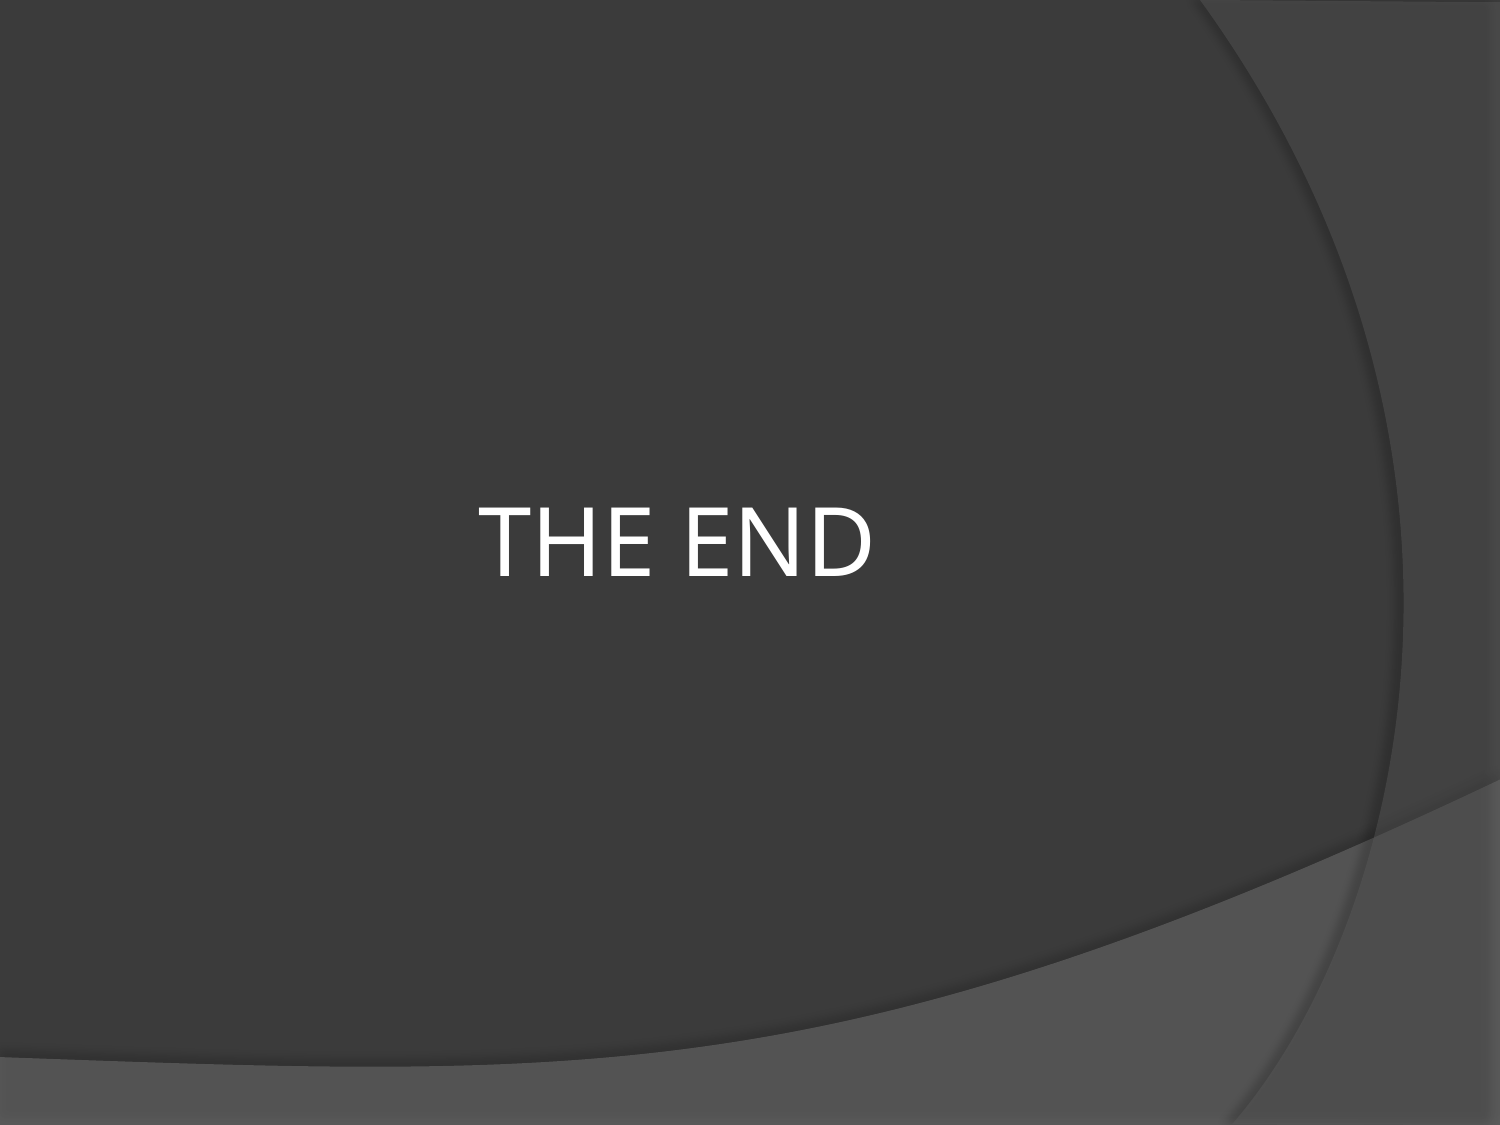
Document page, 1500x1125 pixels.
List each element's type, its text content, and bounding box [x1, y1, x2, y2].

title THE END [64, 444, 1290, 632]
